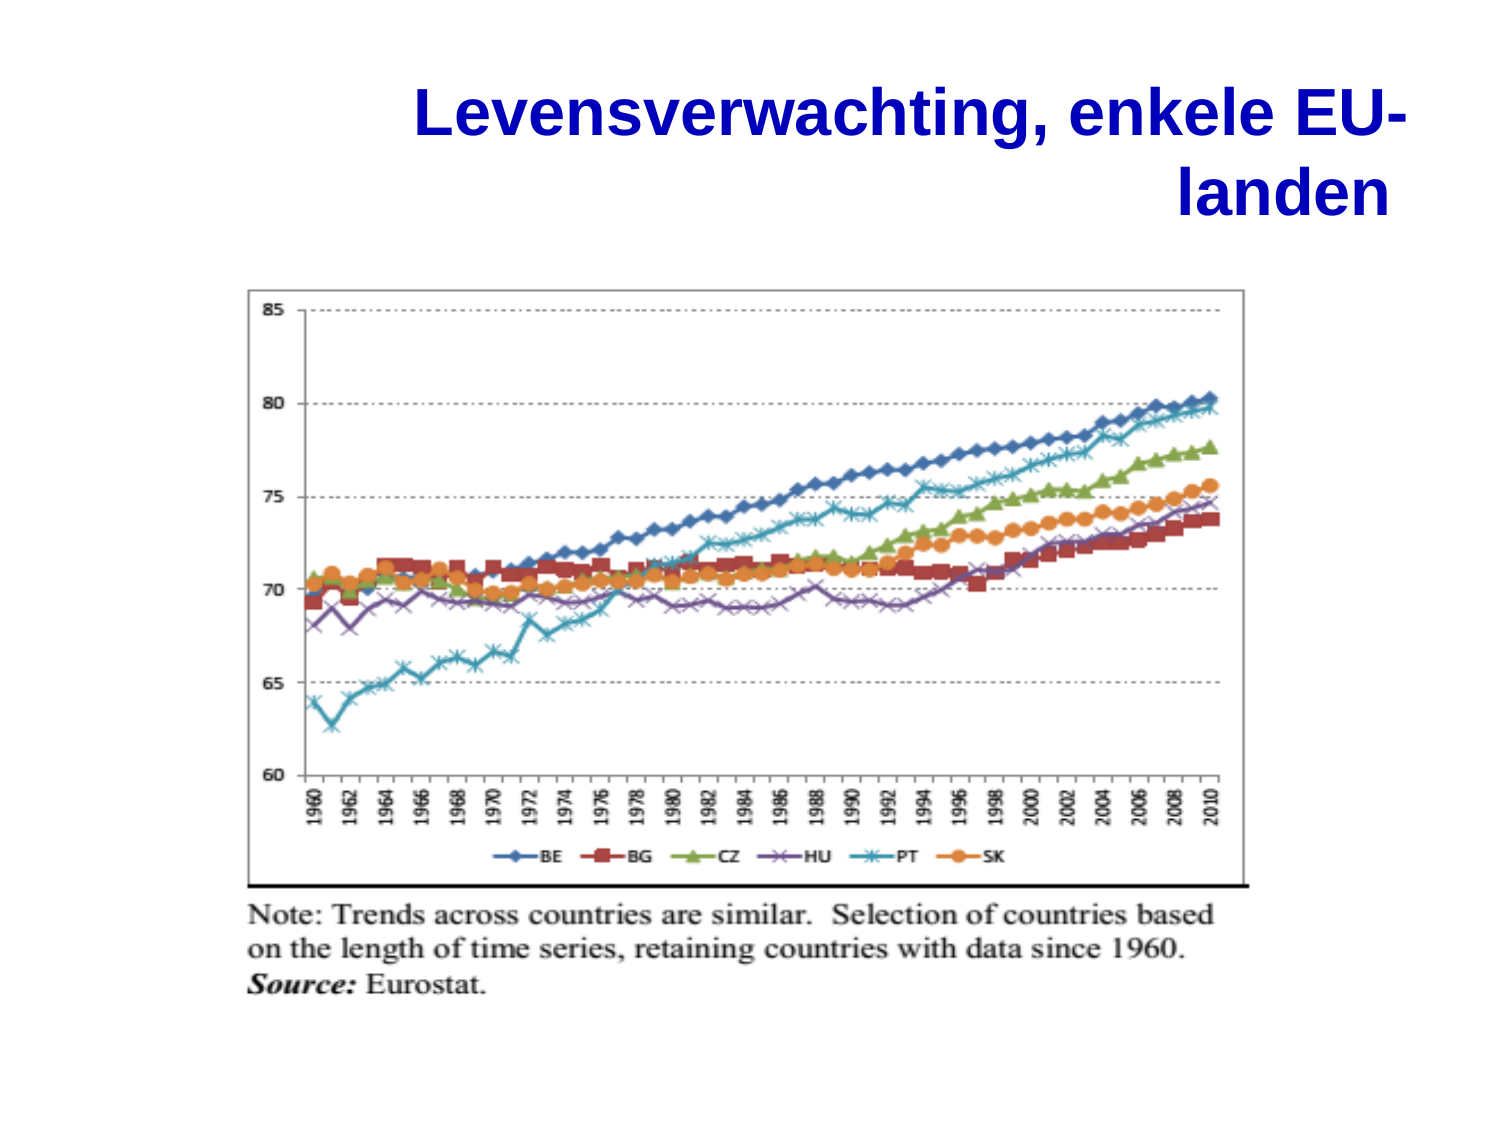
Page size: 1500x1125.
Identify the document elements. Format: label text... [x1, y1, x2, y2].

title Levensverwachting, enkele EU-landen [300, 54, 1426, 243]
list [229, 278, 1268, 1000]
